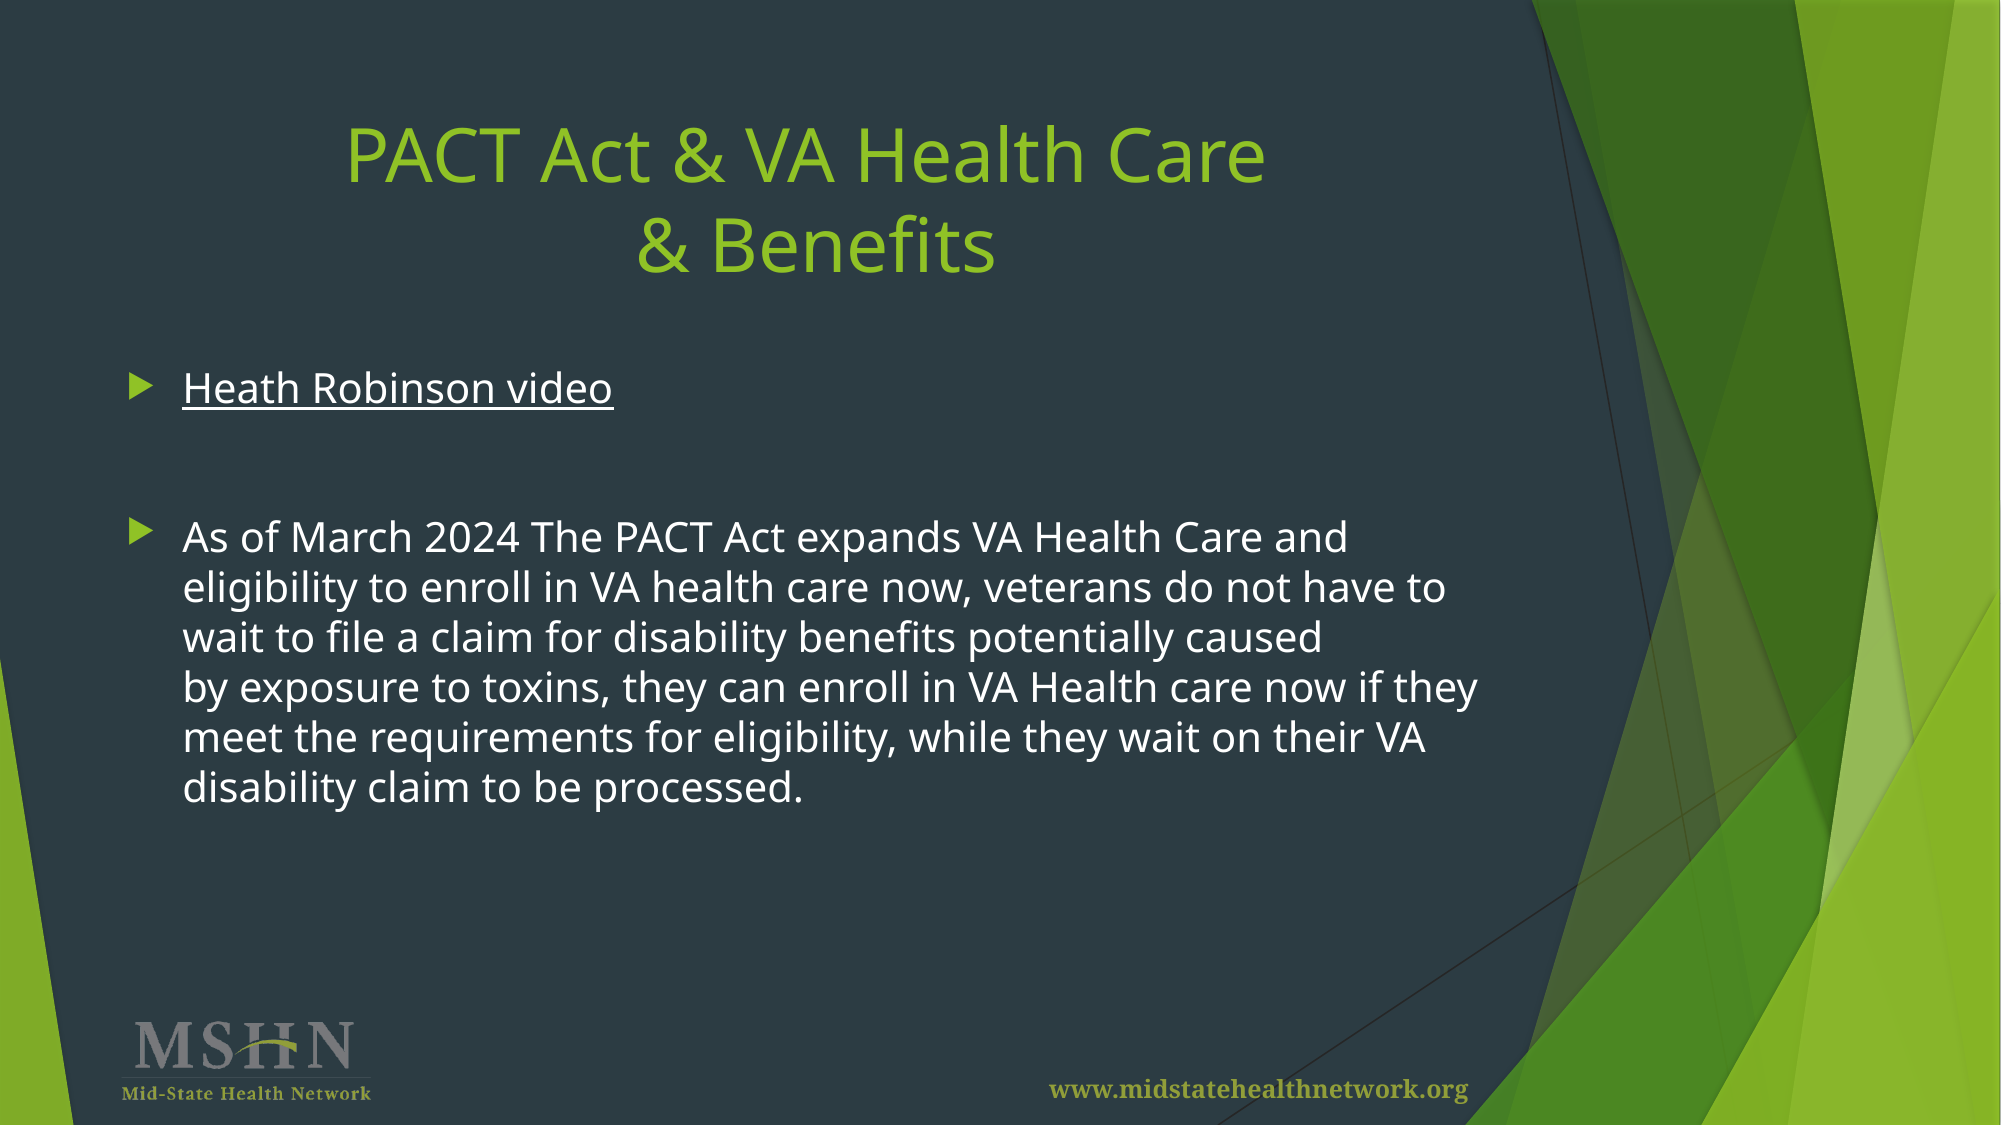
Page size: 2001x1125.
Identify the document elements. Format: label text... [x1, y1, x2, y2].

list Heath Robinson video As of March 2024 The PACT Act expands VA Health Care and eligibility to enroll in VA health care now, veterans do not have to wait to file a claim for disability benefits potentially caused by exposure to toxins, they can enroll in VA Health care now if they meet the requirements for eligibility, while they wait on their VA disability claim to be processed. [111, 354, 1522, 992]
title PACT Act & VA Health Care & Benefits [111, 99, 1522, 317]
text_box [120, 1020, 1485, 1112]
